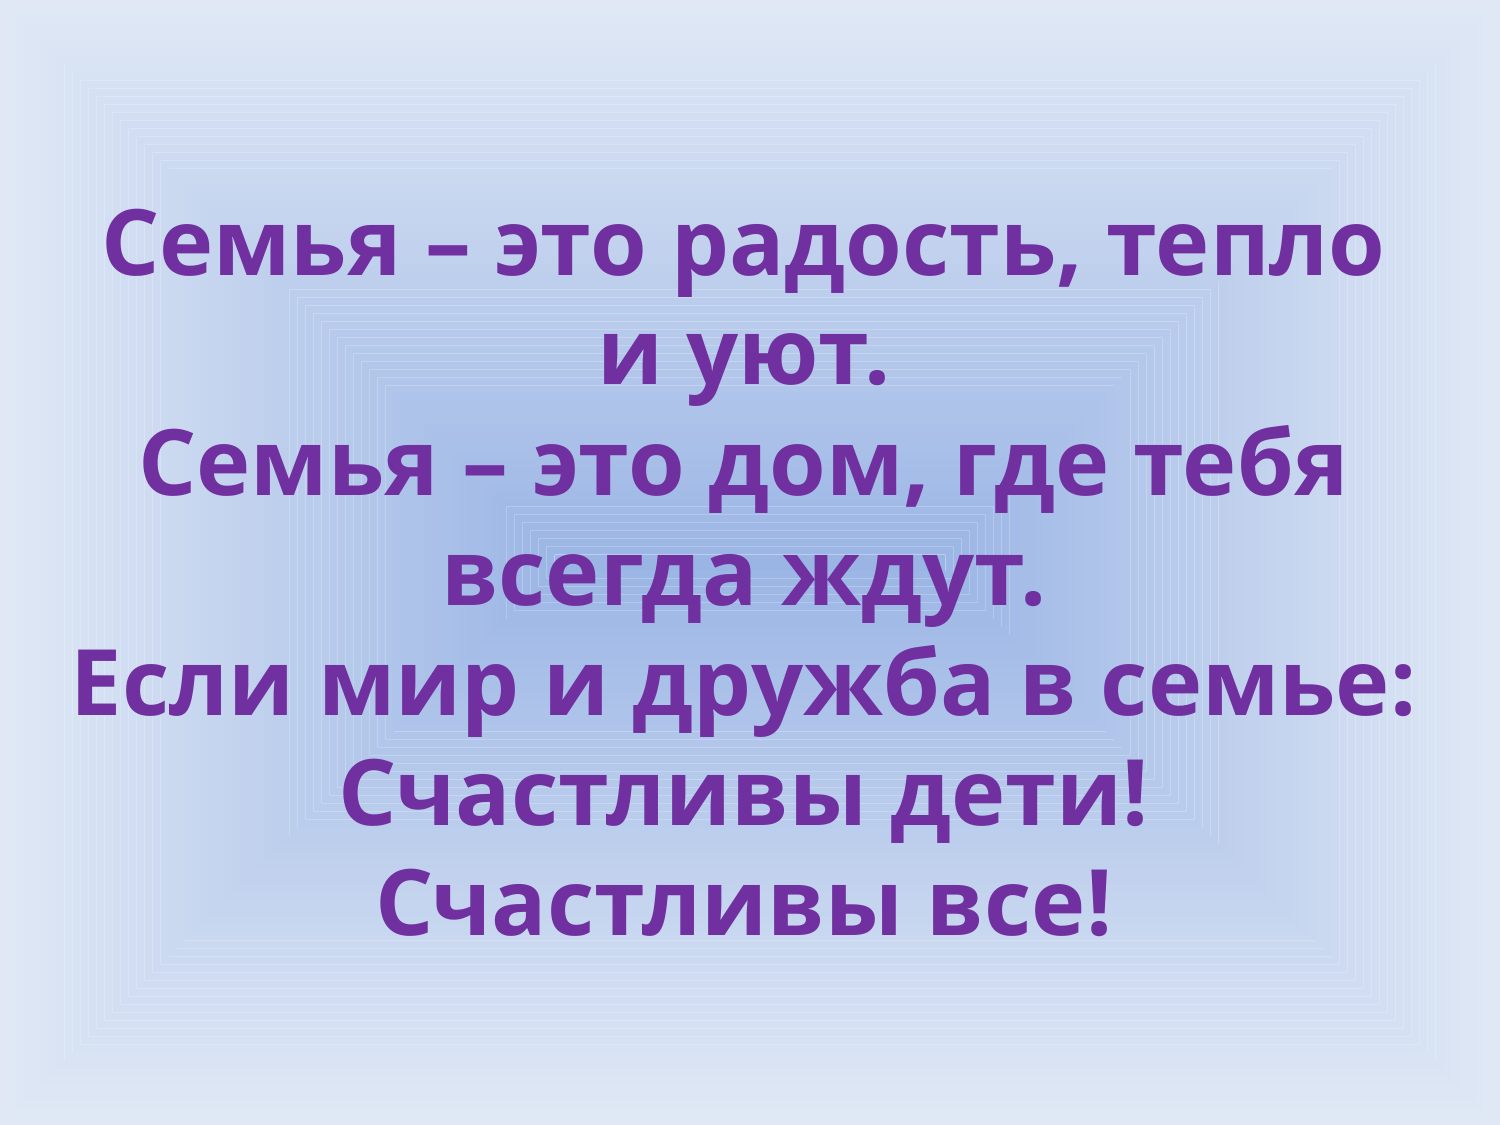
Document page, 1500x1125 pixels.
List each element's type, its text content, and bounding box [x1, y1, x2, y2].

title Семья – это радость, тепло и уют. Семья – это дом, где тебя всегда ждут. Если мир и дружба в семье: Счастливы дети! Счастливы все! [41, 78, 1447, 1059]
